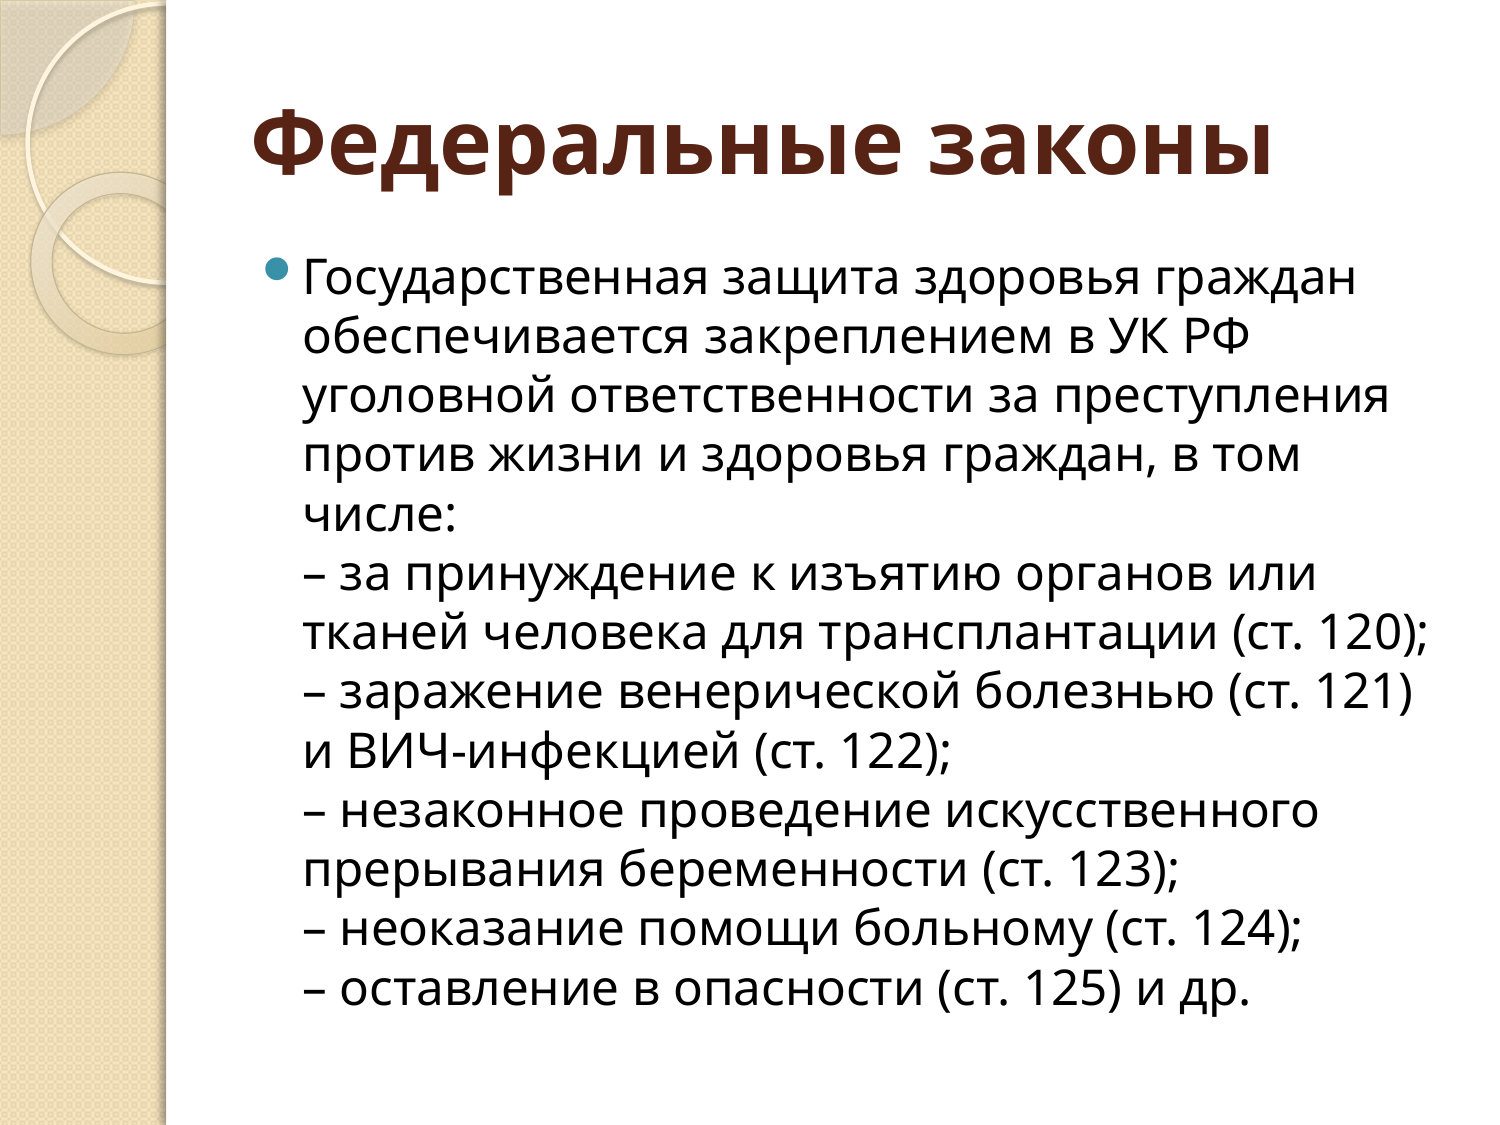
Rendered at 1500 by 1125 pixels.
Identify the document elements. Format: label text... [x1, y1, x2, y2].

title Федеральные законы [235, 45, 1466, 233]
list Государственная защита здоровья граждан обеспечивается закреплением в УК РФ уголовной ответственности за преступления против жизни и здоровья граждан, в том числе: – за принуждение к изъятию органов или тканей человека для трансплантации (ст. 120); – заражение венерической болезнью (ст. 121) и ВИЧ-инфекцией (ст. 122); – незаконное проведение искусственного прерывания беременности (ст. 123); – неоказание помощи больному (ст. 124); – оставление в опасности (ст. 125) и др. [235, 237, 1466, 1025]
